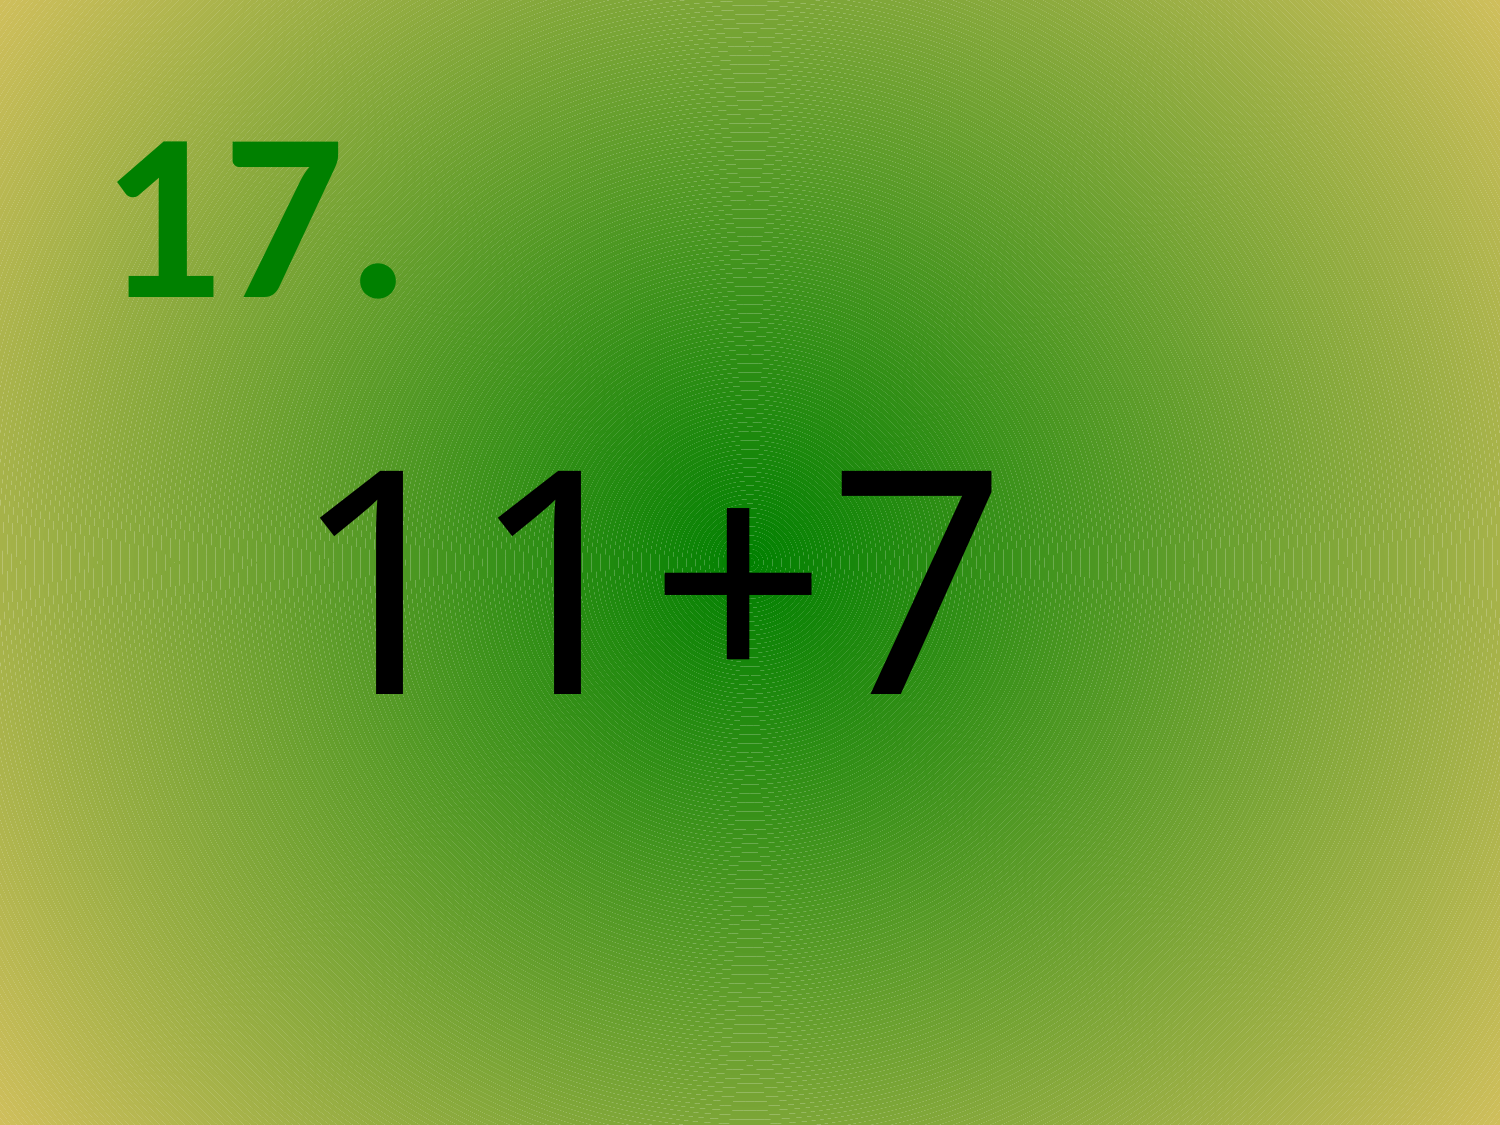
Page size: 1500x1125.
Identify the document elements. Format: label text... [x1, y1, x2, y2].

text_box 11+7 [277, 374, 1022, 765]
text_box 17. [12, 49, 500, 353]
